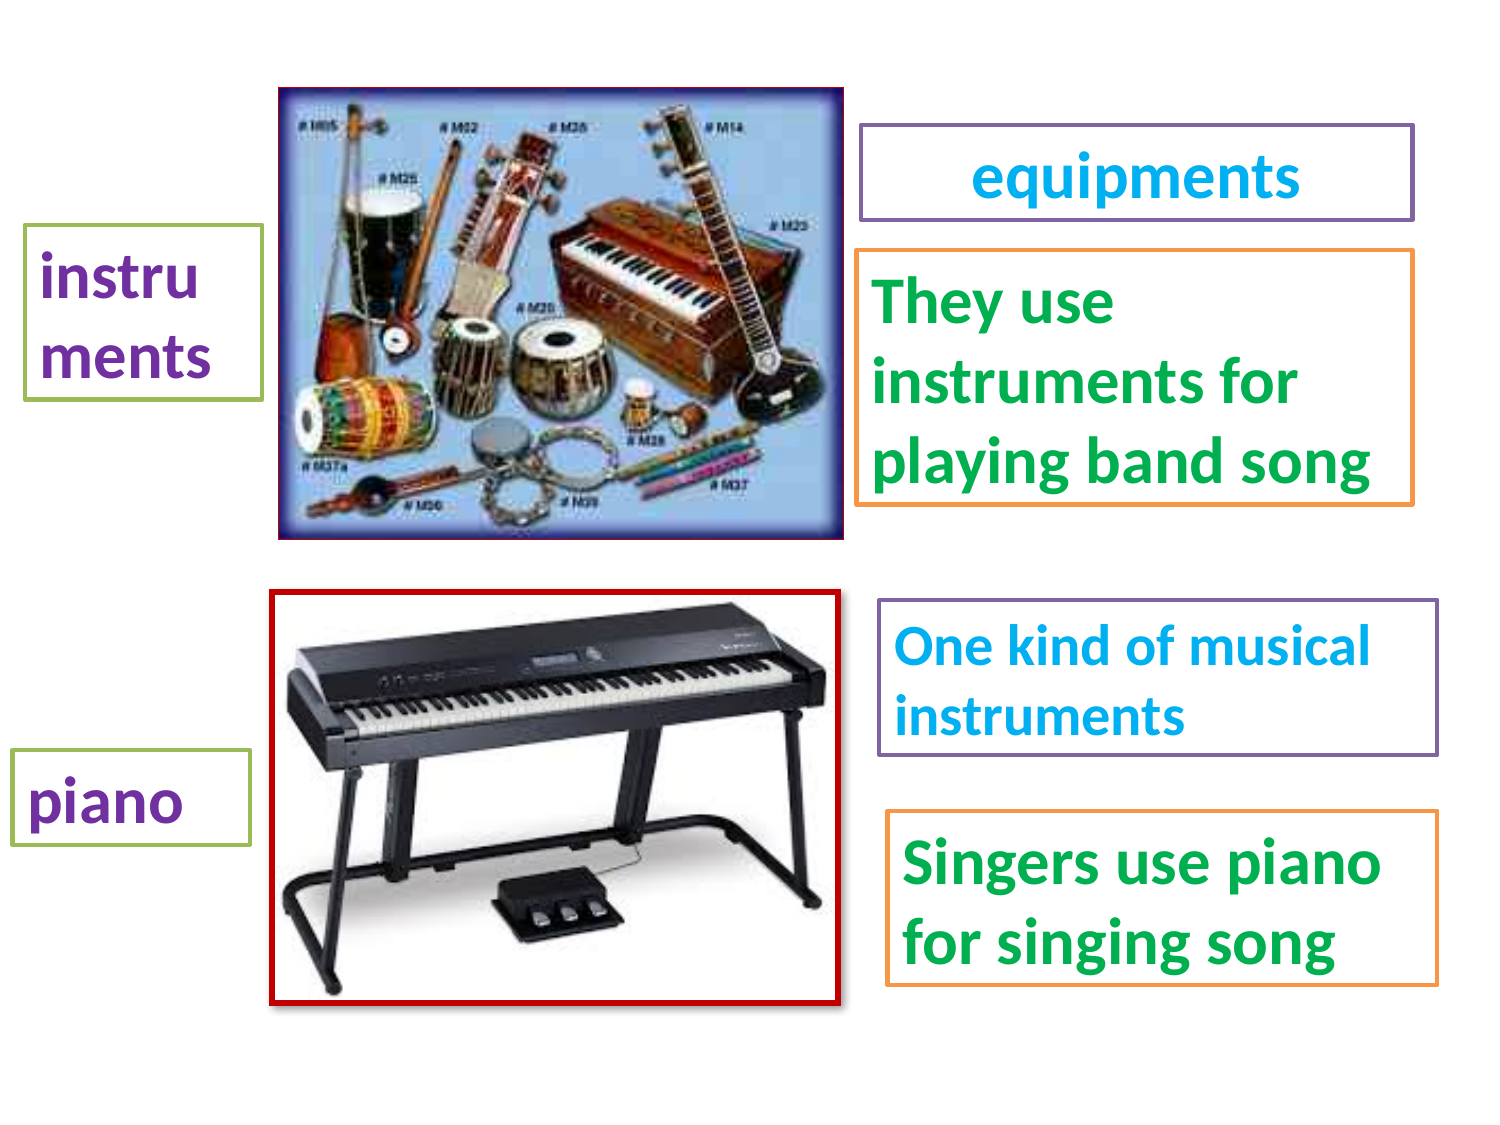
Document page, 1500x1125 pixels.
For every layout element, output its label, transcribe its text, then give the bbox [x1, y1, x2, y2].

text_box Singers use piano for singing song [885, 809, 1439, 987]
text_box They use instruments for playing band song [854, 248, 1415, 507]
text_box One kind of musical instruments [877, 598, 1439, 757]
picture [274, 594, 836, 1001]
text_box piano [10, 748, 252, 847]
text_box equipments [859, 123, 1415, 222]
text_box instruments [23, 223, 264, 402]
picture [277, 87, 844, 541]
